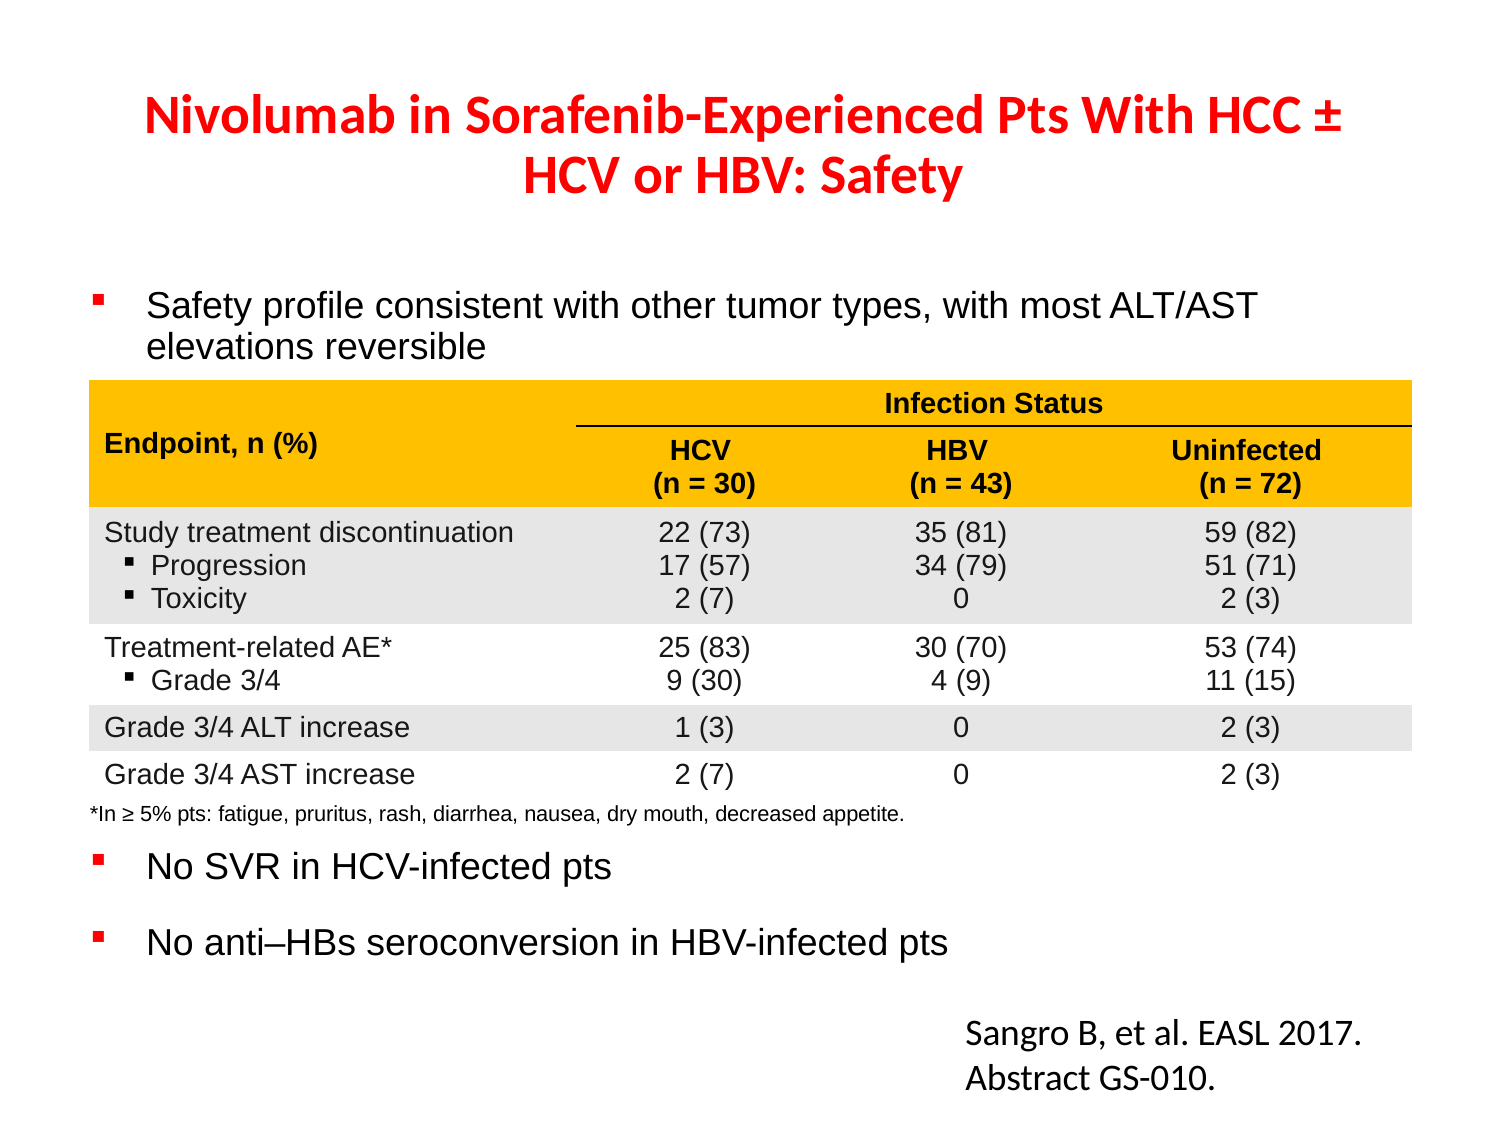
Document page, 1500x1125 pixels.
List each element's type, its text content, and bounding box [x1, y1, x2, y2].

table_header Infection Status [576, 380, 1412, 425]
table_cell 0 [833, 751, 1090, 797]
table_header Endpoint, n (%) [89, 380, 576, 507]
title Nivolumab in Sorafenib-Experienced Pts With HCC ± HCV or HBV: Safety [75, 78, 1413, 214]
table_cell Study treatment discontinuation Progression Toxicity [89, 507, 576, 624]
table_cell 2 (3) [1090, 751, 1412, 797]
table_cell Treatment-related AE* Grade 3/4 [89, 624, 576, 705]
text_box Safety profile consistent with other tumor types, with most ALT/AST elevations reversible [75, 278, 1439, 342]
table_cell HCV (n = 30) [576, 427, 833, 507]
table_cell HBV (n = 43) [833, 427, 1090, 507]
text_box No SVR in HCV-infected pts No anti–HBs seroconversion in HBV-infected pts [75, 839, 1439, 976]
table_cell 0 [833, 705, 1090, 751]
table_cell 2 (7) [576, 751, 833, 792]
table_cell 22 (73) 17 (57) 2 (7) [576, 507, 833, 624]
table_cell Grade 3/4 ALT increase [89, 705, 576, 751]
table_cell 53 (74) 11 (15) [1090, 624, 1412, 705]
table_cell 35 (81) 34 (79) 0 [833, 507, 1090, 624]
table_cell 59 (82) 51 (71) 2 (3) [1090, 507, 1412, 624]
table_cell Uninfected (n = 72) [1090, 427, 1412, 507]
table_cell 30 (70) 4 (9) [833, 624, 1090, 705]
table_cell 1 (3) [576, 705, 833, 751]
table_cell Grade 3/4 AST increase [89, 751, 576, 792]
table_cell 2 (3) [1090, 705, 1412, 751]
table_cell 25 (83) 9 (30) [576, 624, 833, 705]
text_box Sangro B, et al. EASL 2017. Abstract GS-010. [950, 1001, 1500, 1106]
text_box *In ≥ 5% pts: fatigue, pruritus, rash, diarrhea, nausea, dry mouth, decreased appetite. [75, 792, 982, 834]
